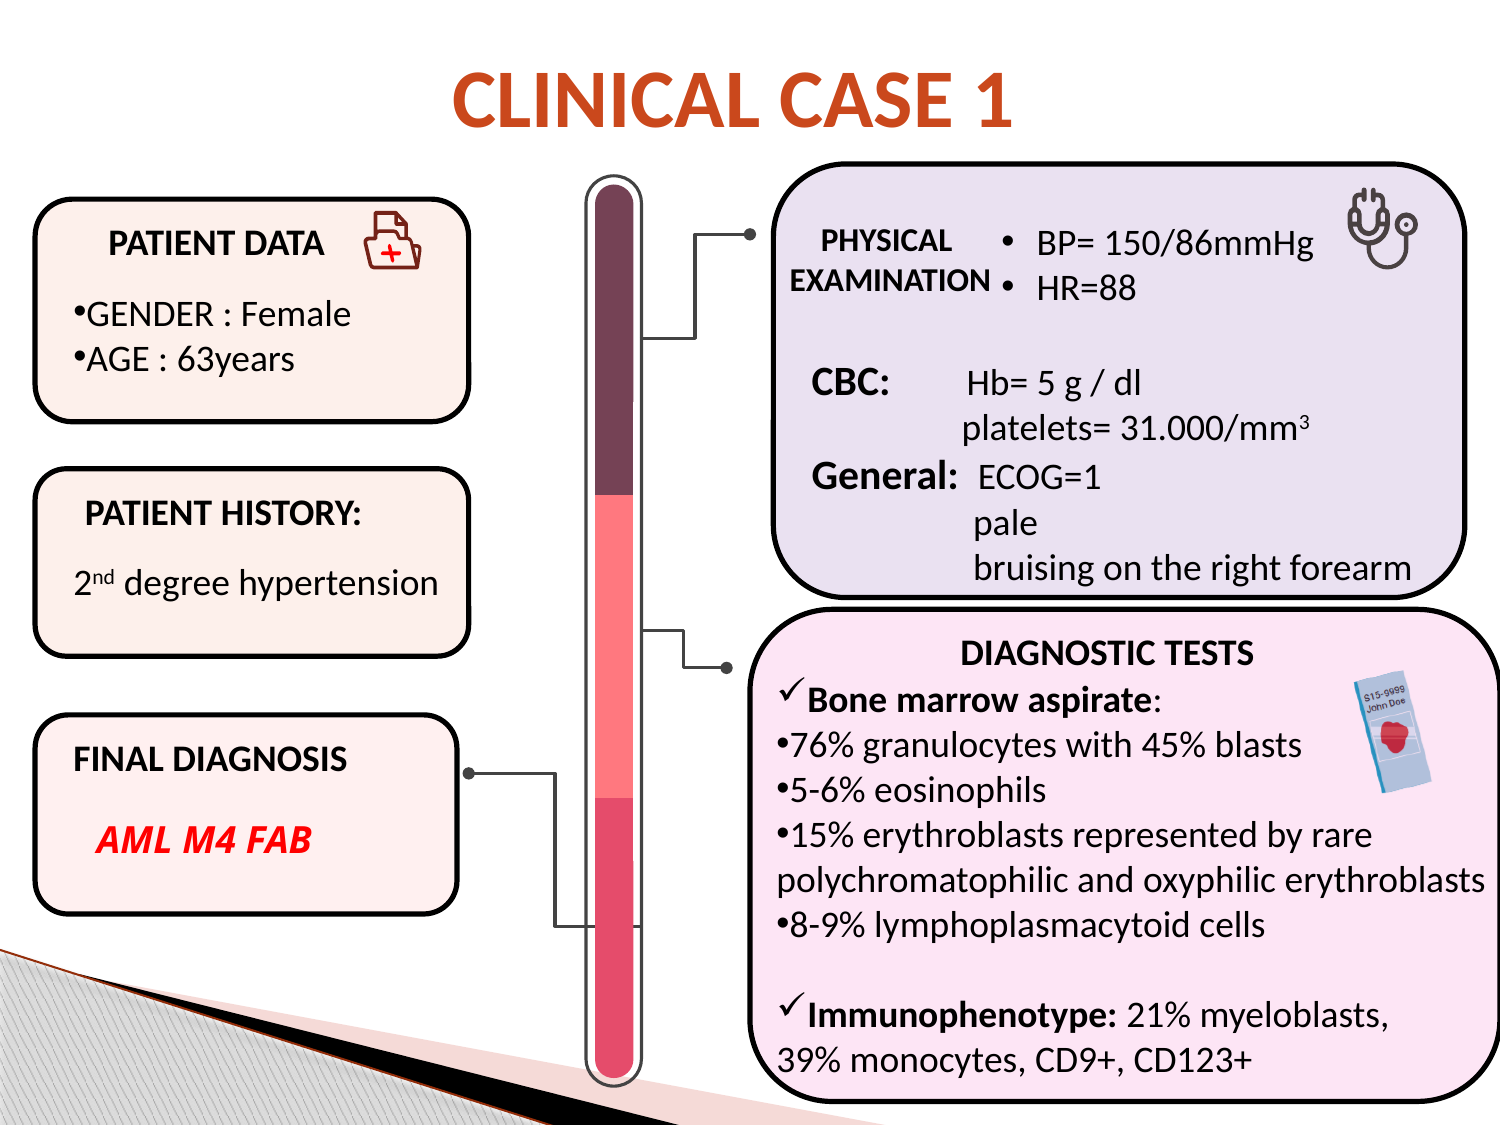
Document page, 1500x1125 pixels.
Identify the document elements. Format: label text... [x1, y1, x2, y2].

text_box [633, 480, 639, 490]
text_box PATIENT DATA [93, 210, 364, 281]
title CLINICAL CASE 1 [58, 0, 1409, 188]
text_box GENDER : Female AGE : 63years [58, 281, 434, 386]
text_box [745, 783, 761, 1069]
picture [1335, 644, 1464, 798]
text_box AML M4 FAB [82, 808, 364, 869]
text_box Bone marrow aspirate: 76% granulocytes with 45% blasts 5-6% eosinophils 15% erythroblasts represented by rare polychromatophilic and oxyphilic erythroblasts 8-9% lymphoplasmacytoid cells Immunophenotype: 21% myeloblasts, 39% monocytes, CD9+, CD123+ [761, 667, 1500, 1125]
text_box DIAGNOSTIC TESTS [1071, 621, 1360, 667]
text_box [773, 188, 1346, 210]
text_box [30, 464, 467, 661]
text_box [768, 306, 796, 490]
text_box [153, 490, 1065, 772]
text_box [1347, 187, 1419, 270]
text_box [362, 210, 423, 270]
text_box BP= 150/86mmHg HR=88 CBC: Hb= 5 g / dl platelets= 31.000/mm3 General: ECOG=1 pale bruising on the right forearm [796, 210, 1442, 641]
text_box [1360, 608, 1500, 667]
text_box [30, 710, 462, 919]
text_box PATIENT HISTORY: [70, 480, 584, 586]
text_box 2nd degree hypertension [58, 550, 148, 611]
text_box FINAL DIAGNOSIS [58, 726, 516, 787]
text_box PHYSICAL EXAMINATION [703, 210, 796, 306]
text_box [30, 194, 474, 427]
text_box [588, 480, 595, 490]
text_box [1409, 161, 1470, 584]
